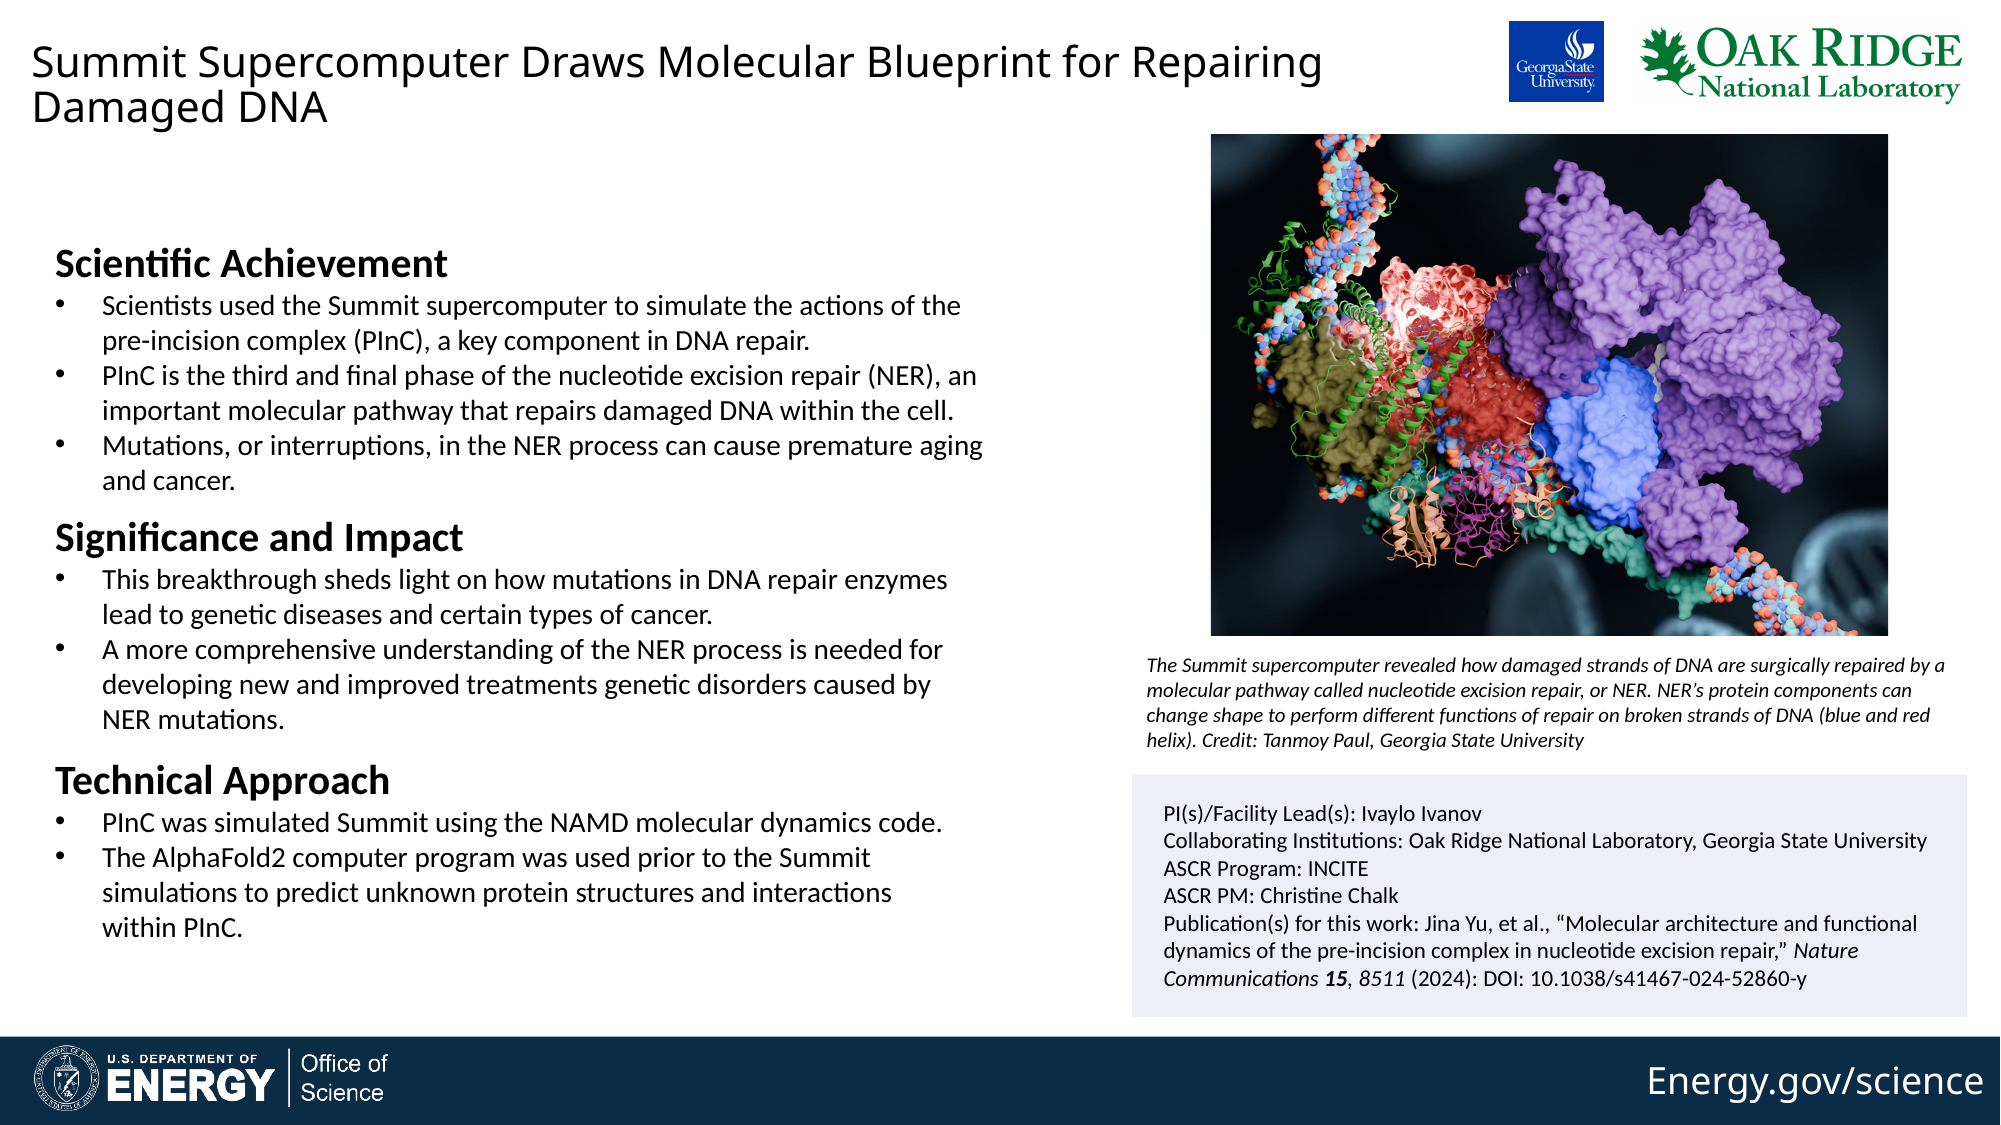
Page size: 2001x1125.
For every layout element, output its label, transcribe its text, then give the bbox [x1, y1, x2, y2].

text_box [1132, 774, 1967, 1018]
picture [34, 1045, 388, 1111]
picture [1509, 21, 1604, 102]
title Summit Supercomputer Draws Molecular Blueprint for Repairing Damaged DNA [16, 32, 1531, 141]
text_box Scientific Achievement Scientists used the Summit supercomputer to simulate the actions of the pre-incision complex (PInC), a key component in DNA repair. PInC is the third and final phase of the nucleotide excision repair (NER), an important molecular pathway that repairs damaged DNA within the cell. Mutations, or interruptions, in the NER process can cause premature aging and cancer. [40, 228, 1000, 502]
text_box Technical Approach PInC was simulated Summit using the NAMD molecular dynamics code. The AlphaFold2 computer program was used prior to the Summit simulations to predict unknown protein structures and interactions within PInC. [40, 745, 983, 951]
picture [1210, 134, 1889, 636]
picture [1638, 21, 1967, 106]
text_box Significance and Impact This breakthrough sheds light on how mutations in DNA repair enzymes lead to genetic diseases and certain types of cancer. A more comprehensive understanding of the NER process is needed for developing new and improved treatments genetic disorders caused by NER mutations. [40, 502, 1000, 743]
text_box The Summit supercomputer revealed how damaged strands of DNA are surgically repaired by a molecular pathway called nucleotide excision repair, or NER. NER’s protein components can change shape to perform different functions of repair on broken strands of DNA (blue and red helix). Credit: Tanmoy Paul, Georgia State University [1131, 643, 1974, 759]
